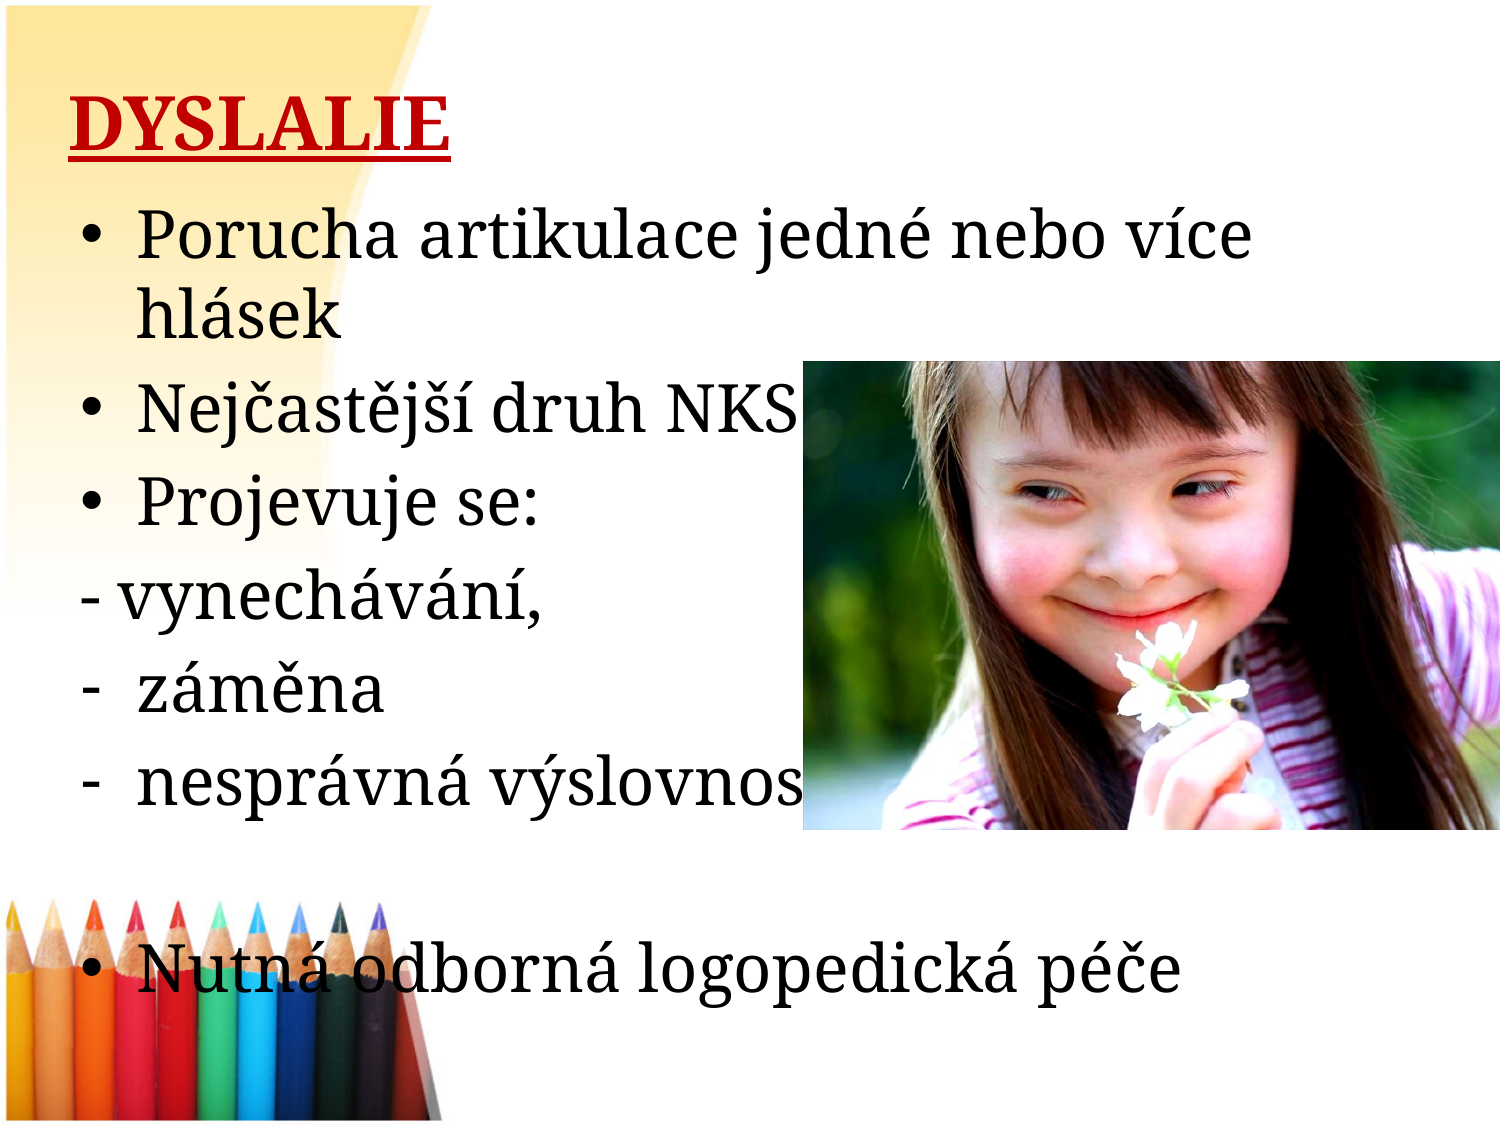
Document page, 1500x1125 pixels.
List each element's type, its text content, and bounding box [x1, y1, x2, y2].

list Porucha artikulace jedné nebo více hlásek Nejčastější druh NKS Projevuje se: - vynechávání, záměna nesprávná výslovnost Nutná odborná logopedická péče [64, 184, 1426, 1095]
title DYSLALIE [52, 44, 1426, 197]
picture [0, 0, 1500, 1125]
